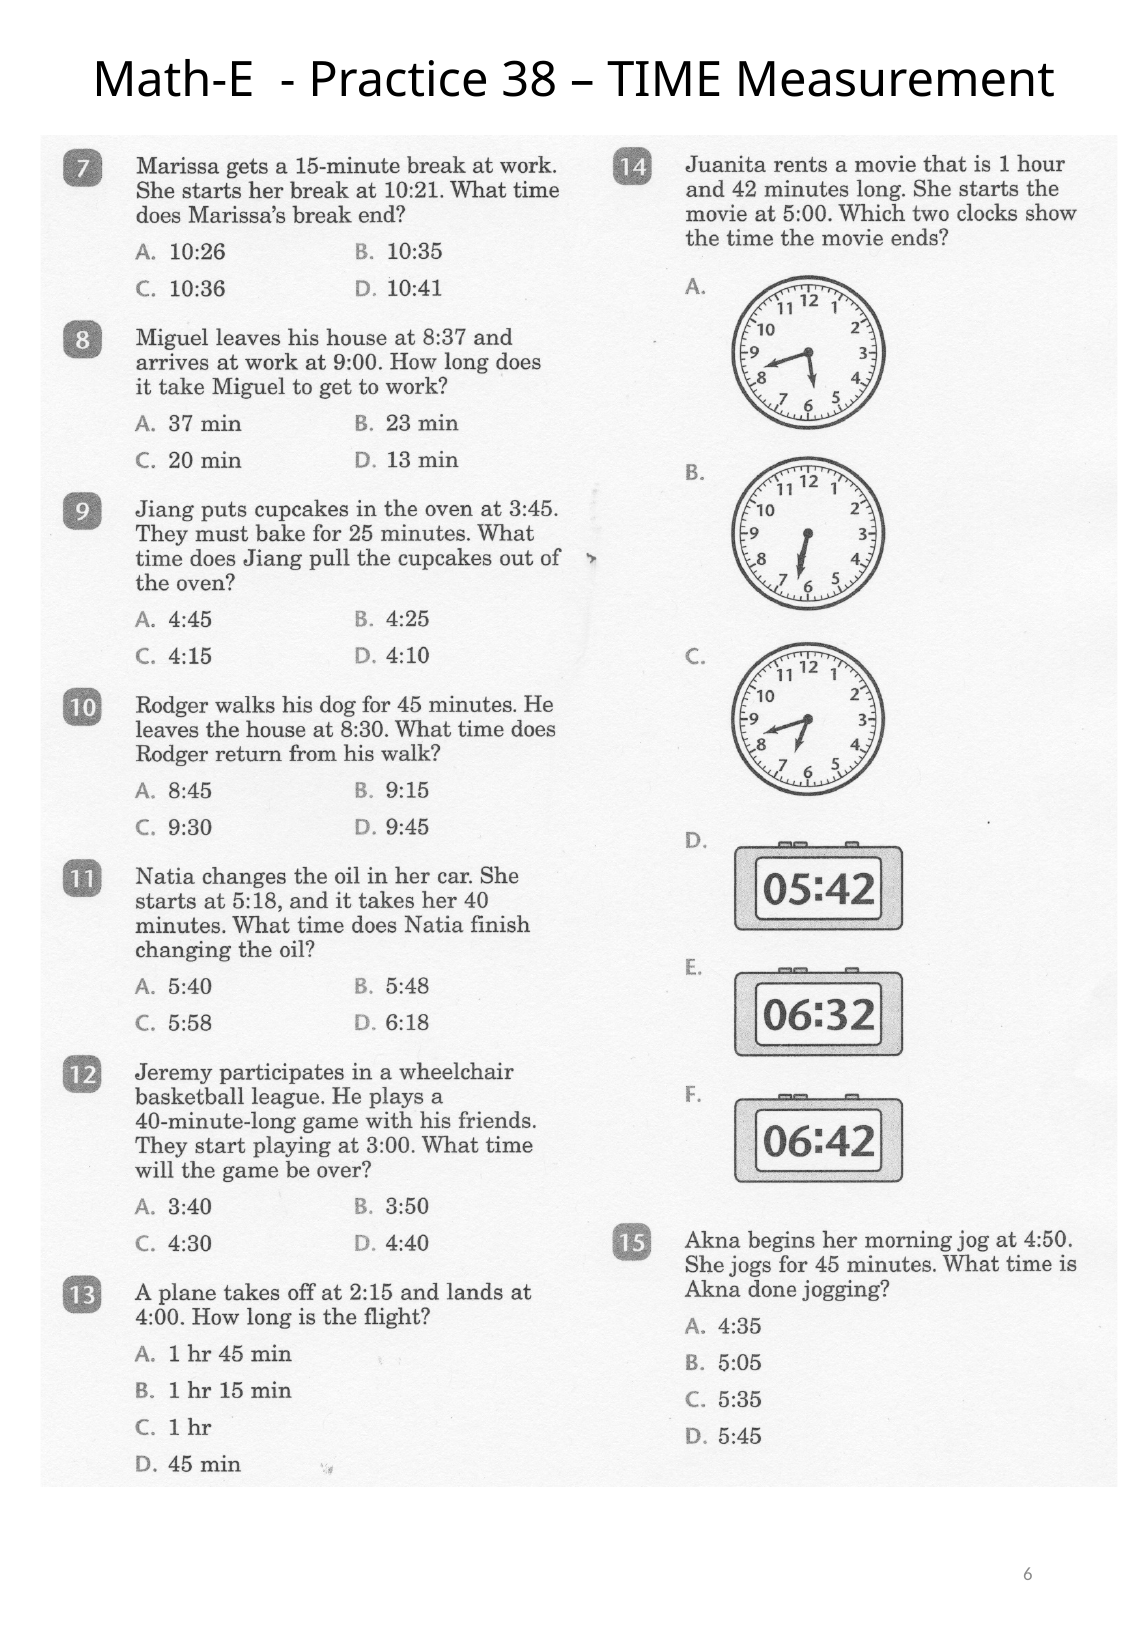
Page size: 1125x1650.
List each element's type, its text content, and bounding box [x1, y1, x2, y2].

picture [40, 135, 1118, 1487]
slide_number 6 [794, 1529, 1048, 1618]
text_box Math-E - Practice 38 – TIME Measurement [77, 25, 1081, 135]
